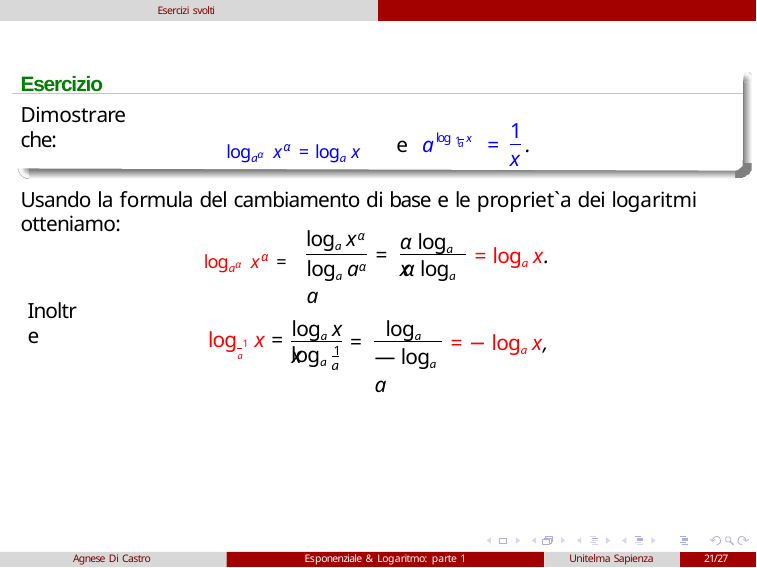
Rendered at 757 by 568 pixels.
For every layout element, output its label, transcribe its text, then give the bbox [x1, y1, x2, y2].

text_box e a = . [394, 131, 532, 157]
text_box Usando la formula del cambiamento di base e le propriet`a dei logaritmi otteniamo: [18, 186, 738, 237]
text_box [12, 100, 743, 171]
text_box log 1 x = a [206, 328, 285, 362]
text_box Inoltre [25, 298, 86, 348]
text_box [736, 163, 752, 179]
text_box α loga x [397, 227, 467, 281]
text_box = − loga x, [448, 328, 550, 358]
text_box = [373, 241, 394, 267]
text_box a [329, 355, 342, 374]
text_box 21/27 [702, 552, 734, 565]
text_box logaα xα = [201, 237, 300, 276]
text_box = loga x. [472, 241, 554, 271]
text_box [744, 83, 752, 163]
text_box Dimostrare che: [18, 101, 160, 152]
footer Agnese Di Castro [71, 552, 156, 568]
text_box a [456, 137, 466, 150]
text_box loga xα [303, 224, 369, 254]
text_box logaα xα = loga x [224, 127, 376, 165]
text_box [544, 551, 680, 567]
text_box x [507, 145, 522, 171]
text_box loga 1 [289, 340, 342, 370]
text_box Unitelma Sapienza [567, 552, 658, 565]
text_box log 1 x [434, 122, 480, 149]
text_box [0, 551, 226, 567]
text_box — loga a [372, 342, 445, 397]
text_box loga aα α loga a [304, 254, 468, 308]
text_box 1 [508, 117, 523, 143]
text_box [680, 551, 756, 567]
text_box loga x loga x [289, 314, 434, 368]
text_box [226, 551, 544, 567]
text_box = [348, 328, 369, 354]
slide_number Esponenziale & Logaritmo: parte 1 [302, 552, 469, 568]
text_box [744, 72, 752, 83]
text_box [29, 169, 736, 179]
text_box [0, 0, 756, 551]
